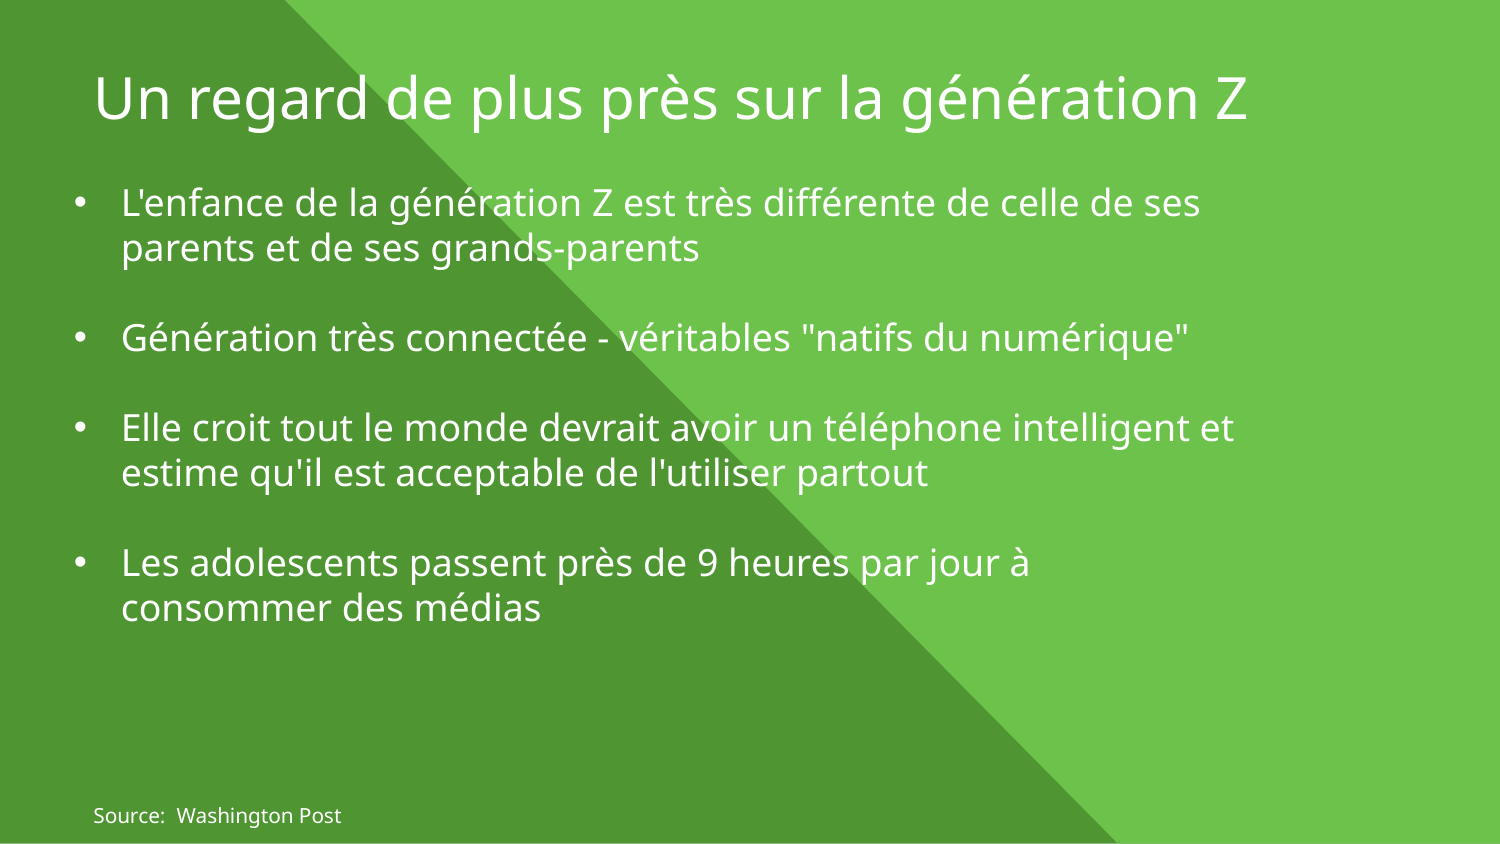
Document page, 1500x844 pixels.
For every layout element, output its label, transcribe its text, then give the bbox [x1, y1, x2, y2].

text_box Source: Washington Post [78, 795, 985, 832]
list L'enfance de la génération Z est très différente de celle de ses parents et de ses grands-parents Génération très connectée - véritables "natifs du numérique" Elle croit tout le monde devrait avoir un téléphone intelligent et estime qu'il est acceptable de l'utiliser partout Les adolescents passent près de 9 heures par jour à consommer des médias [73, 171, 1270, 738]
title Un regard de plus près sur la génération Z [78, 56, 1348, 137]
